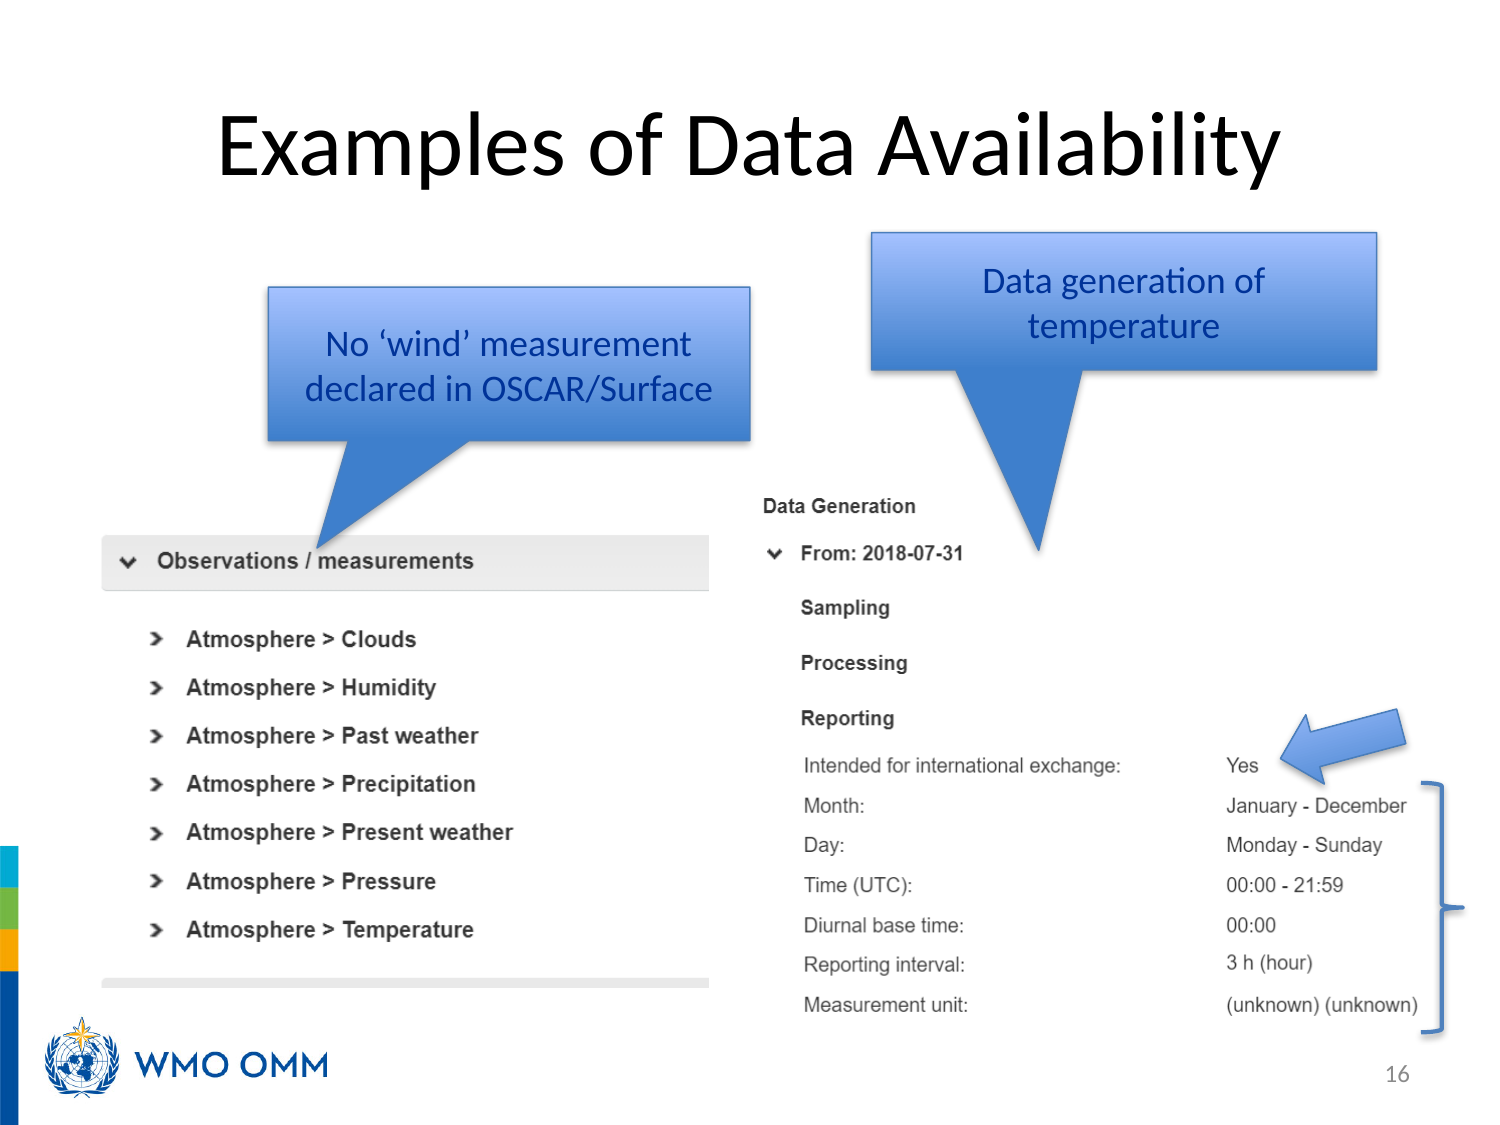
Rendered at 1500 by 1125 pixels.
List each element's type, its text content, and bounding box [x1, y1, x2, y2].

picture [0, 845, 327, 1125]
title Examples of Data Availability [75, 45, 1425, 233]
slide_number 16 [1074, 1052, 1425, 1103]
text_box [50, 286, 744, 989]
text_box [749, 232, 1478, 1043]
